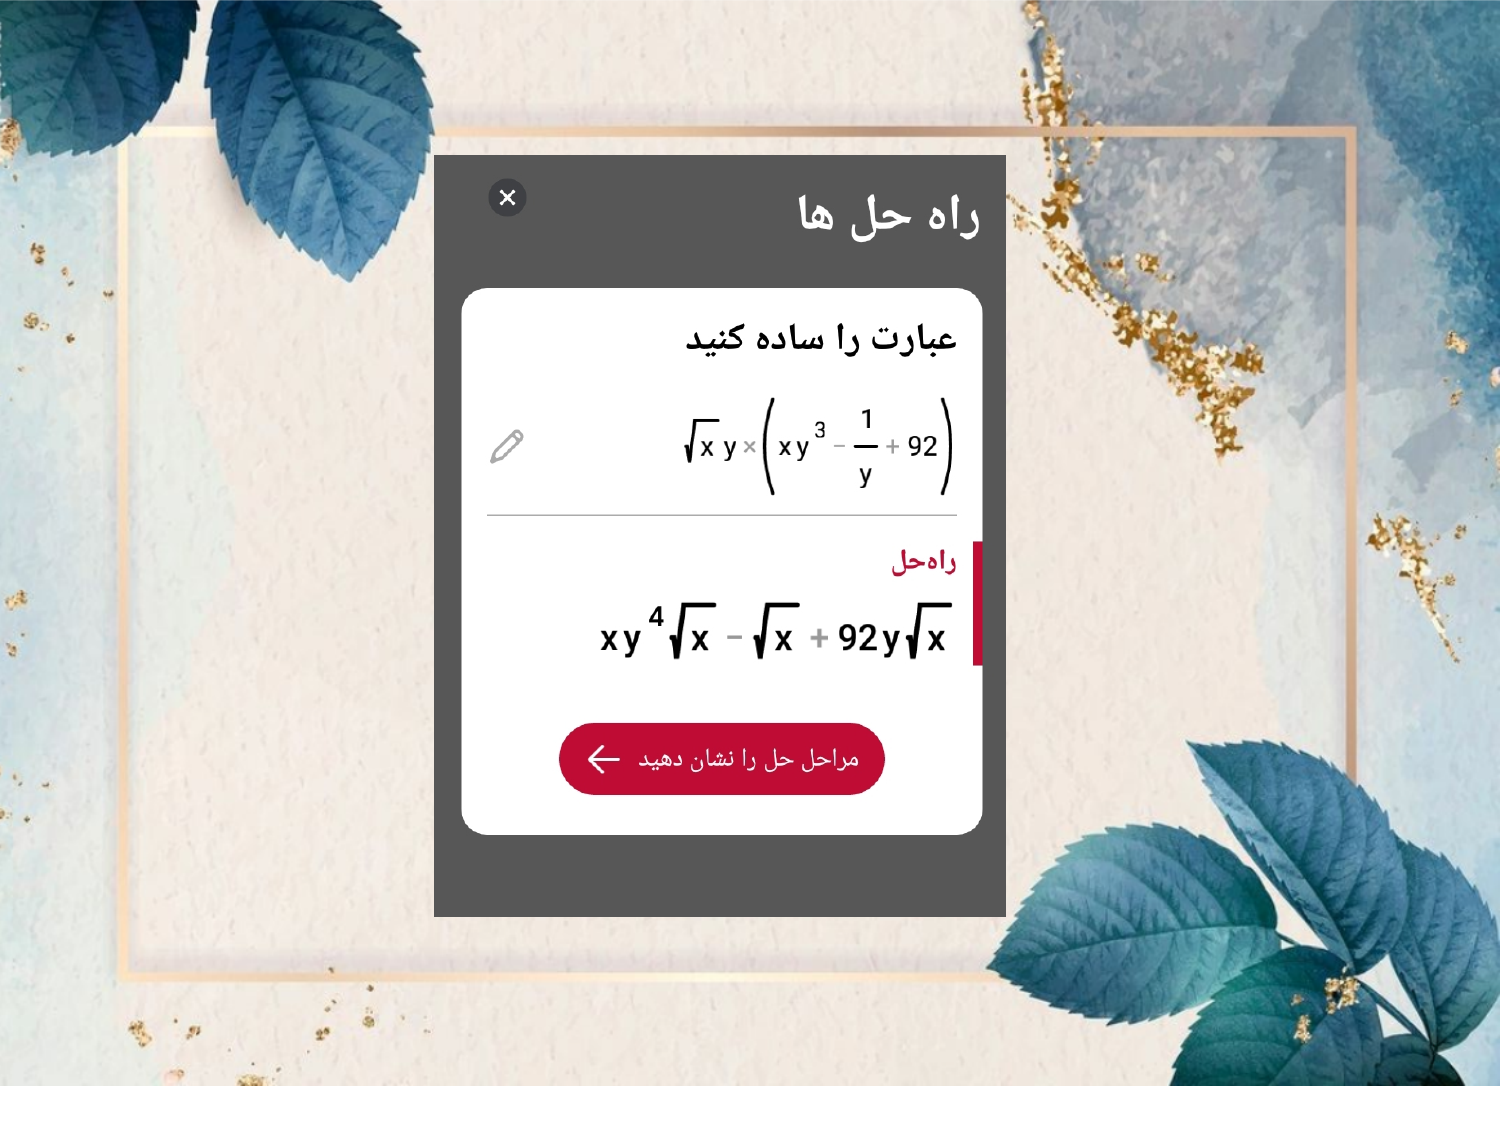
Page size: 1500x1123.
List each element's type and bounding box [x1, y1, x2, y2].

list [434, 155, 1006, 917]
picture [0, 0, 1500, 1123]
